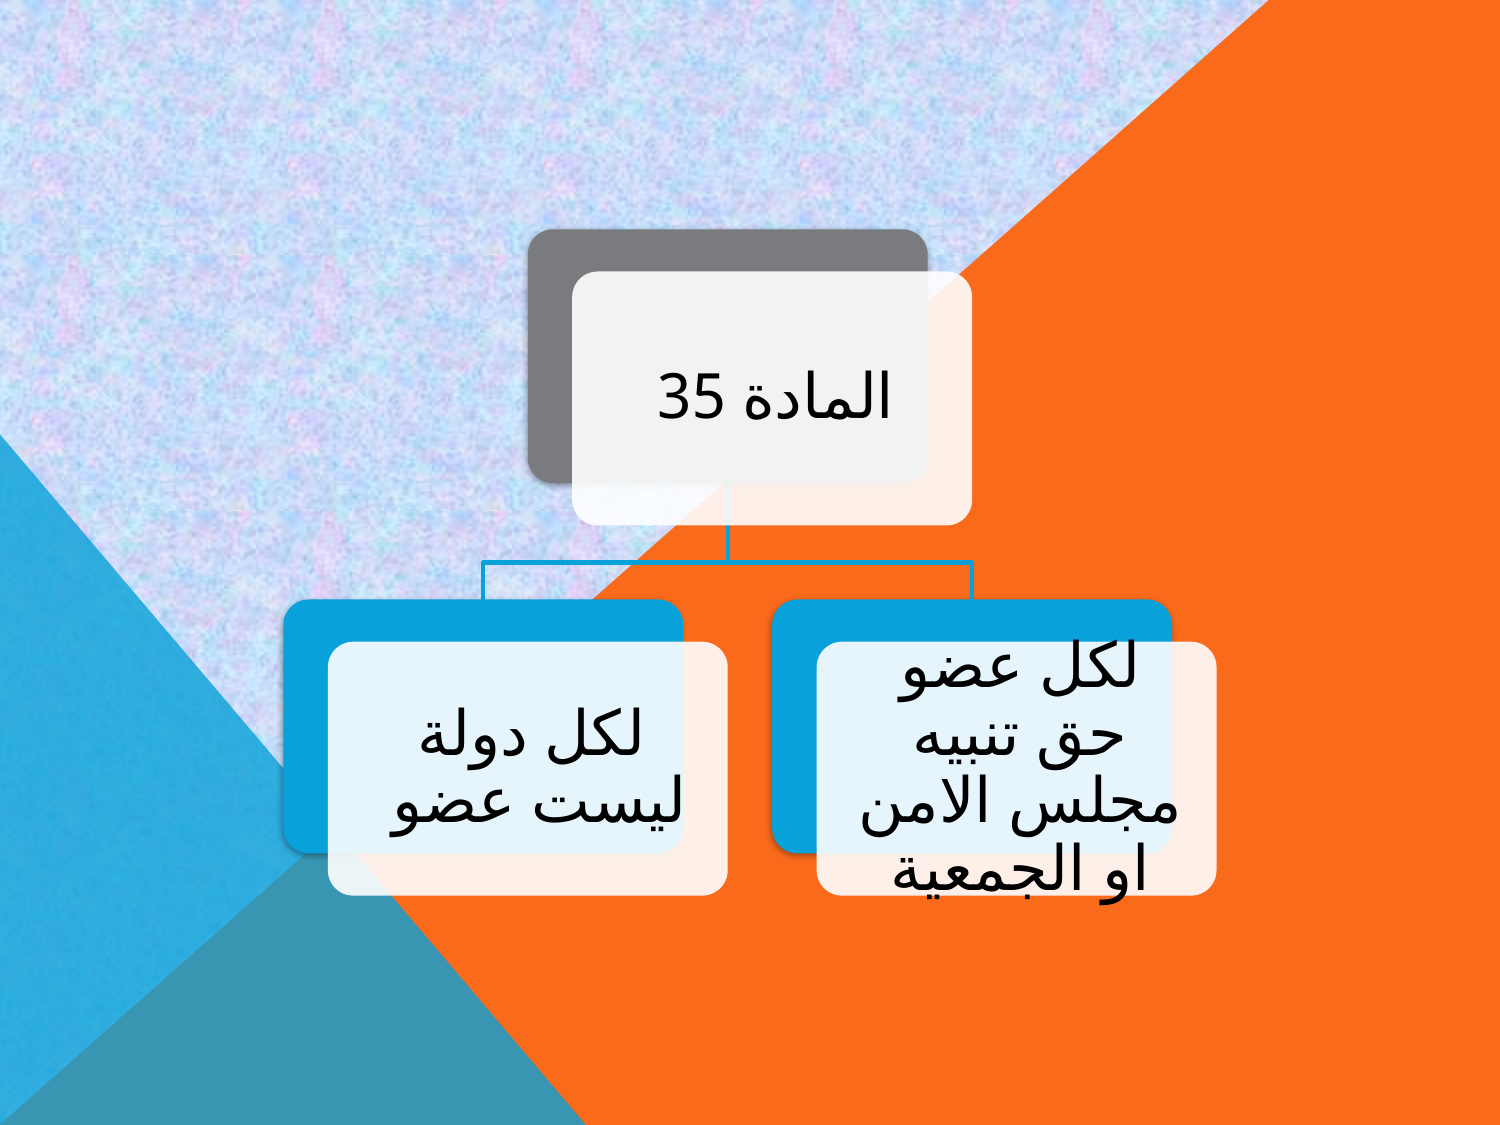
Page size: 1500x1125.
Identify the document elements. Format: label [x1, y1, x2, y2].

picture [0, 0, 1267, 1123]
text_box [249, 228, 1251, 897]
